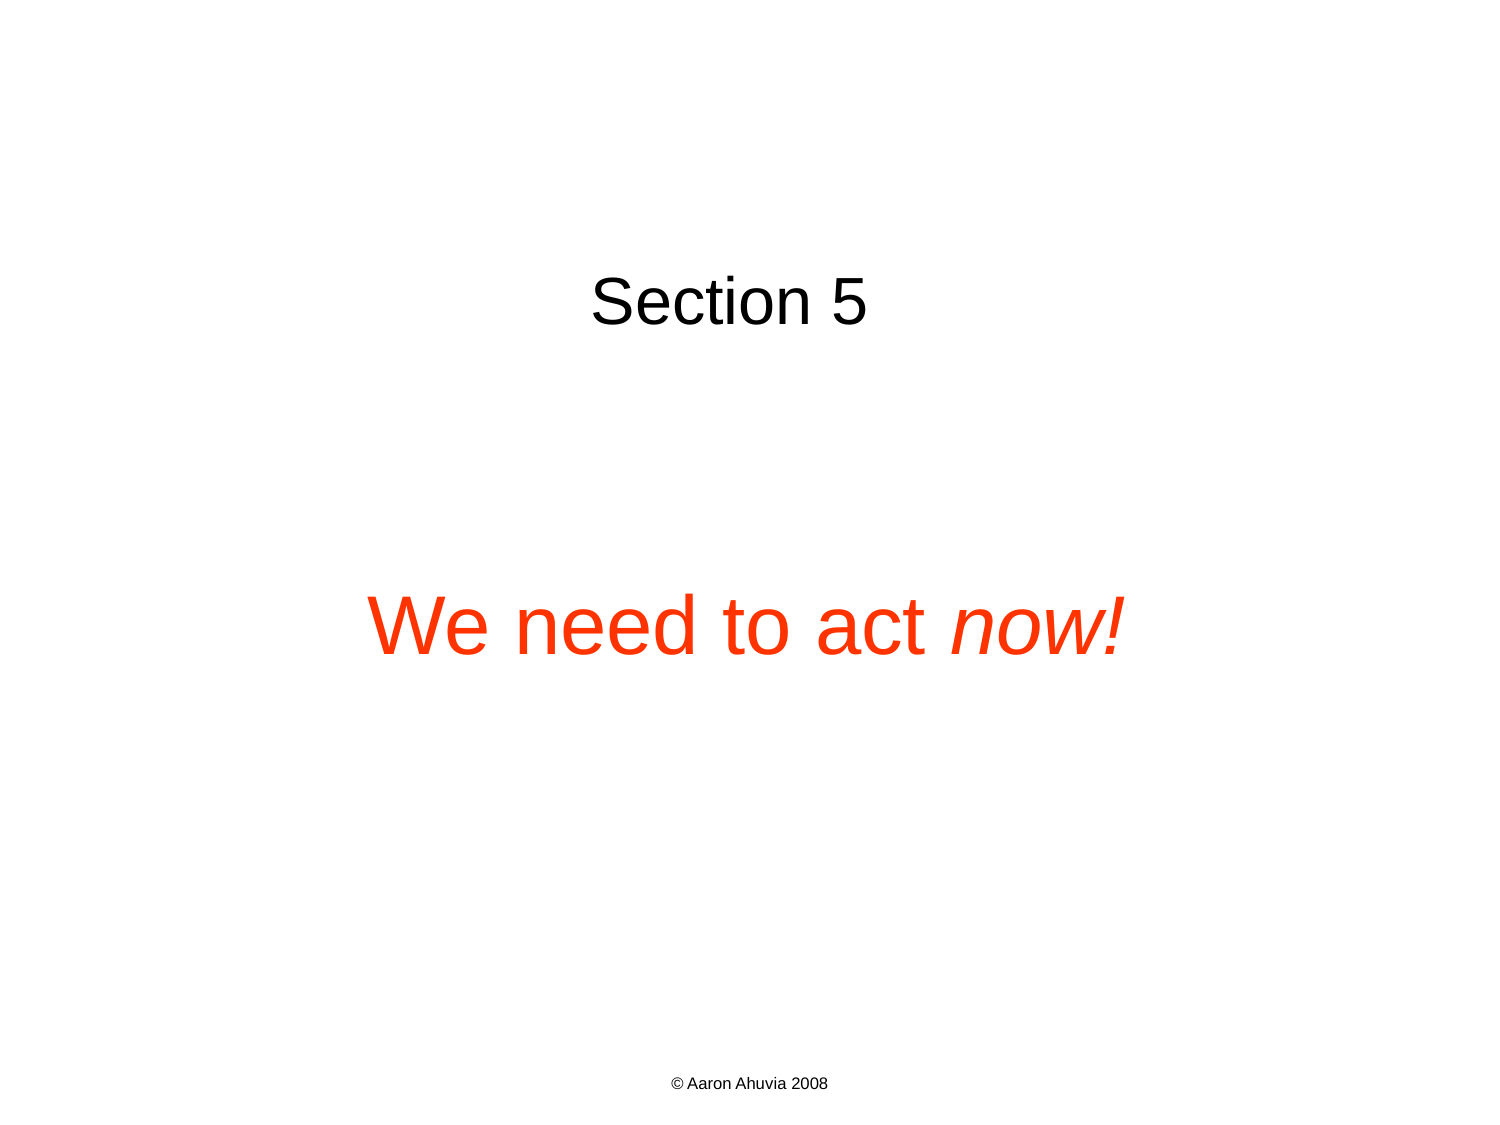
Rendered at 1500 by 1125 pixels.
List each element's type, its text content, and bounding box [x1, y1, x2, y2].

title We need to act now! [109, 500, 1385, 743]
subtitle Section 5 [204, 249, 1255, 538]
footer © Aaron Ahuvia 2008 [512, 1064, 988, 1103]
